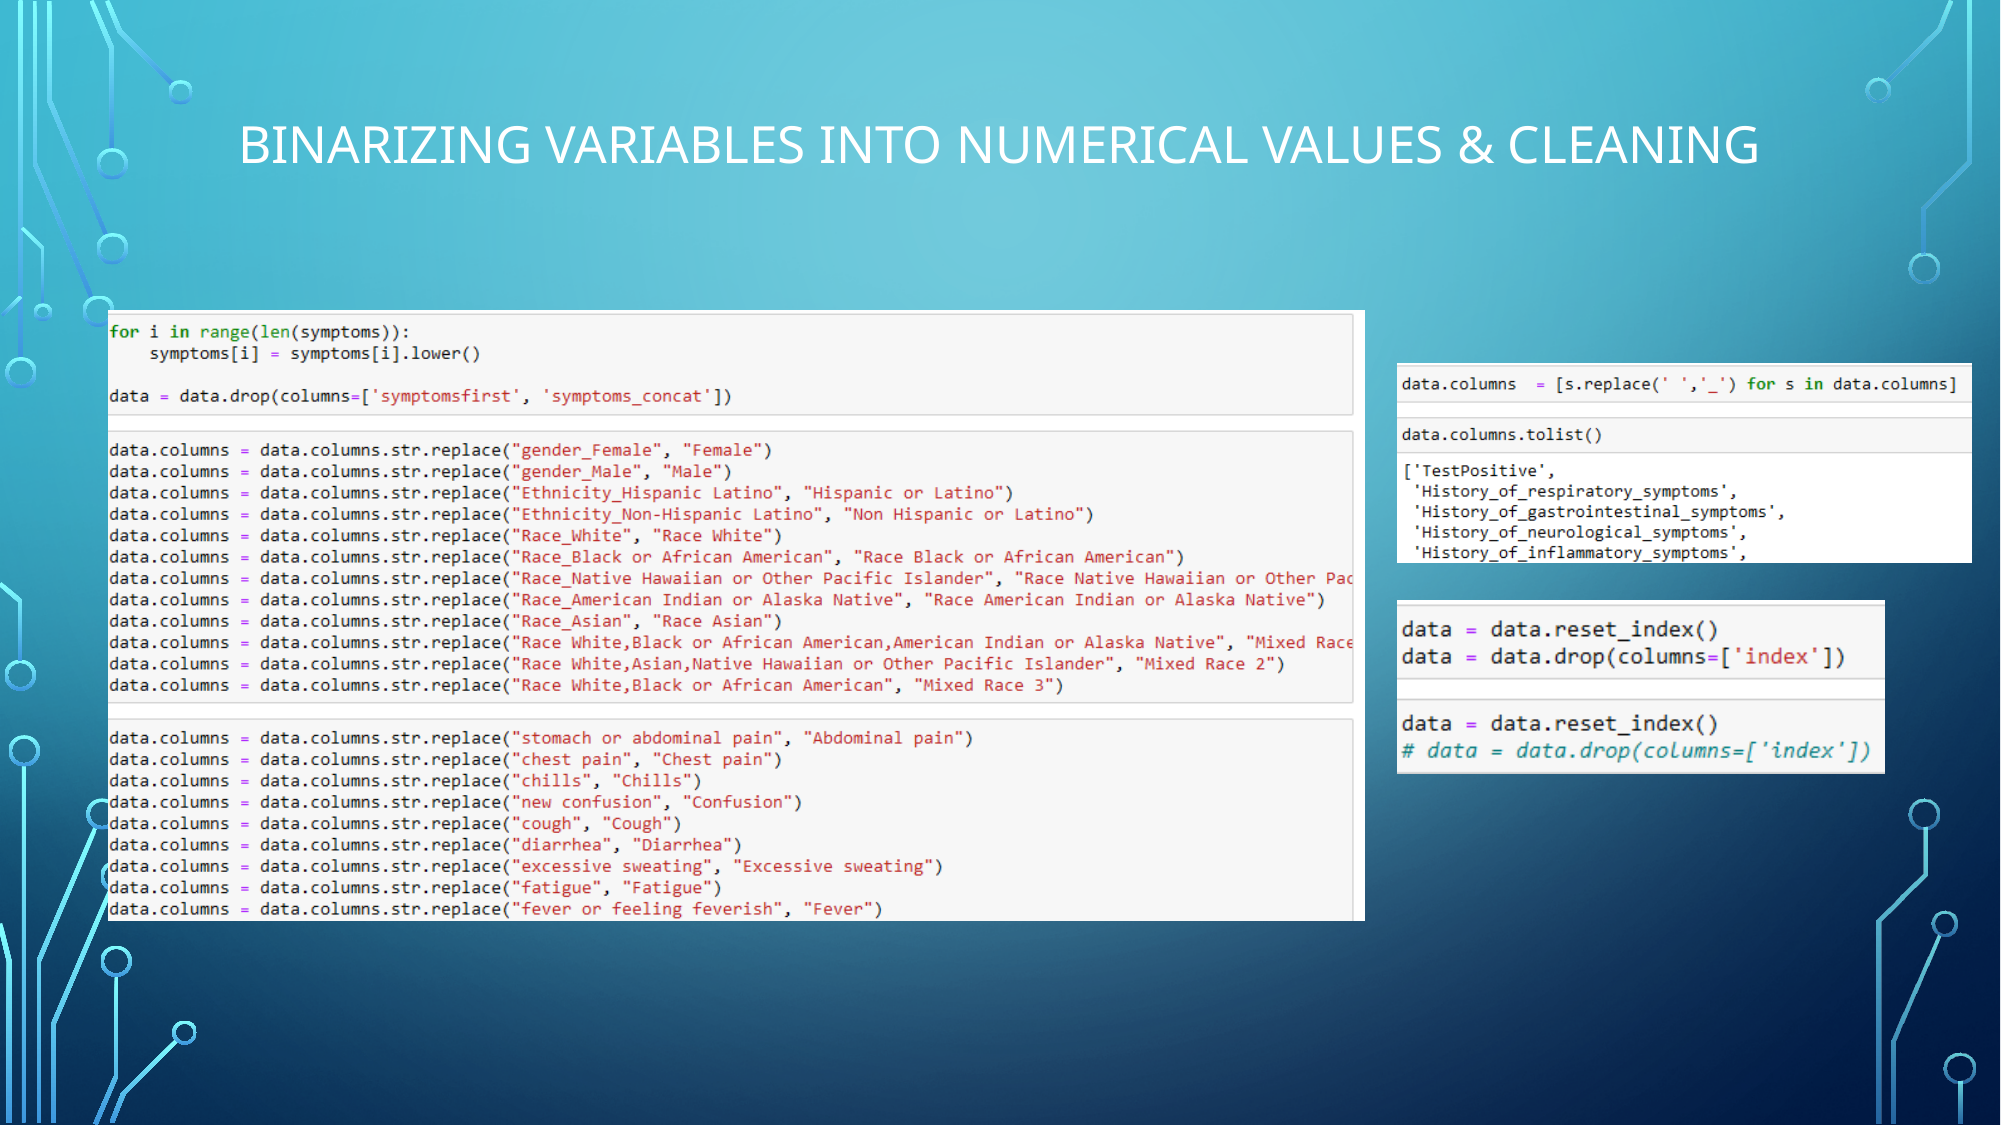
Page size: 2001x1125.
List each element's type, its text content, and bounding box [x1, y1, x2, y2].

picture [108, 310, 1365, 922]
picture [1397, 600, 1886, 774]
picture [1397, 363, 1973, 563]
title Binarizing variables into numerical values & Cleaning [187, 90, 1813, 204]
